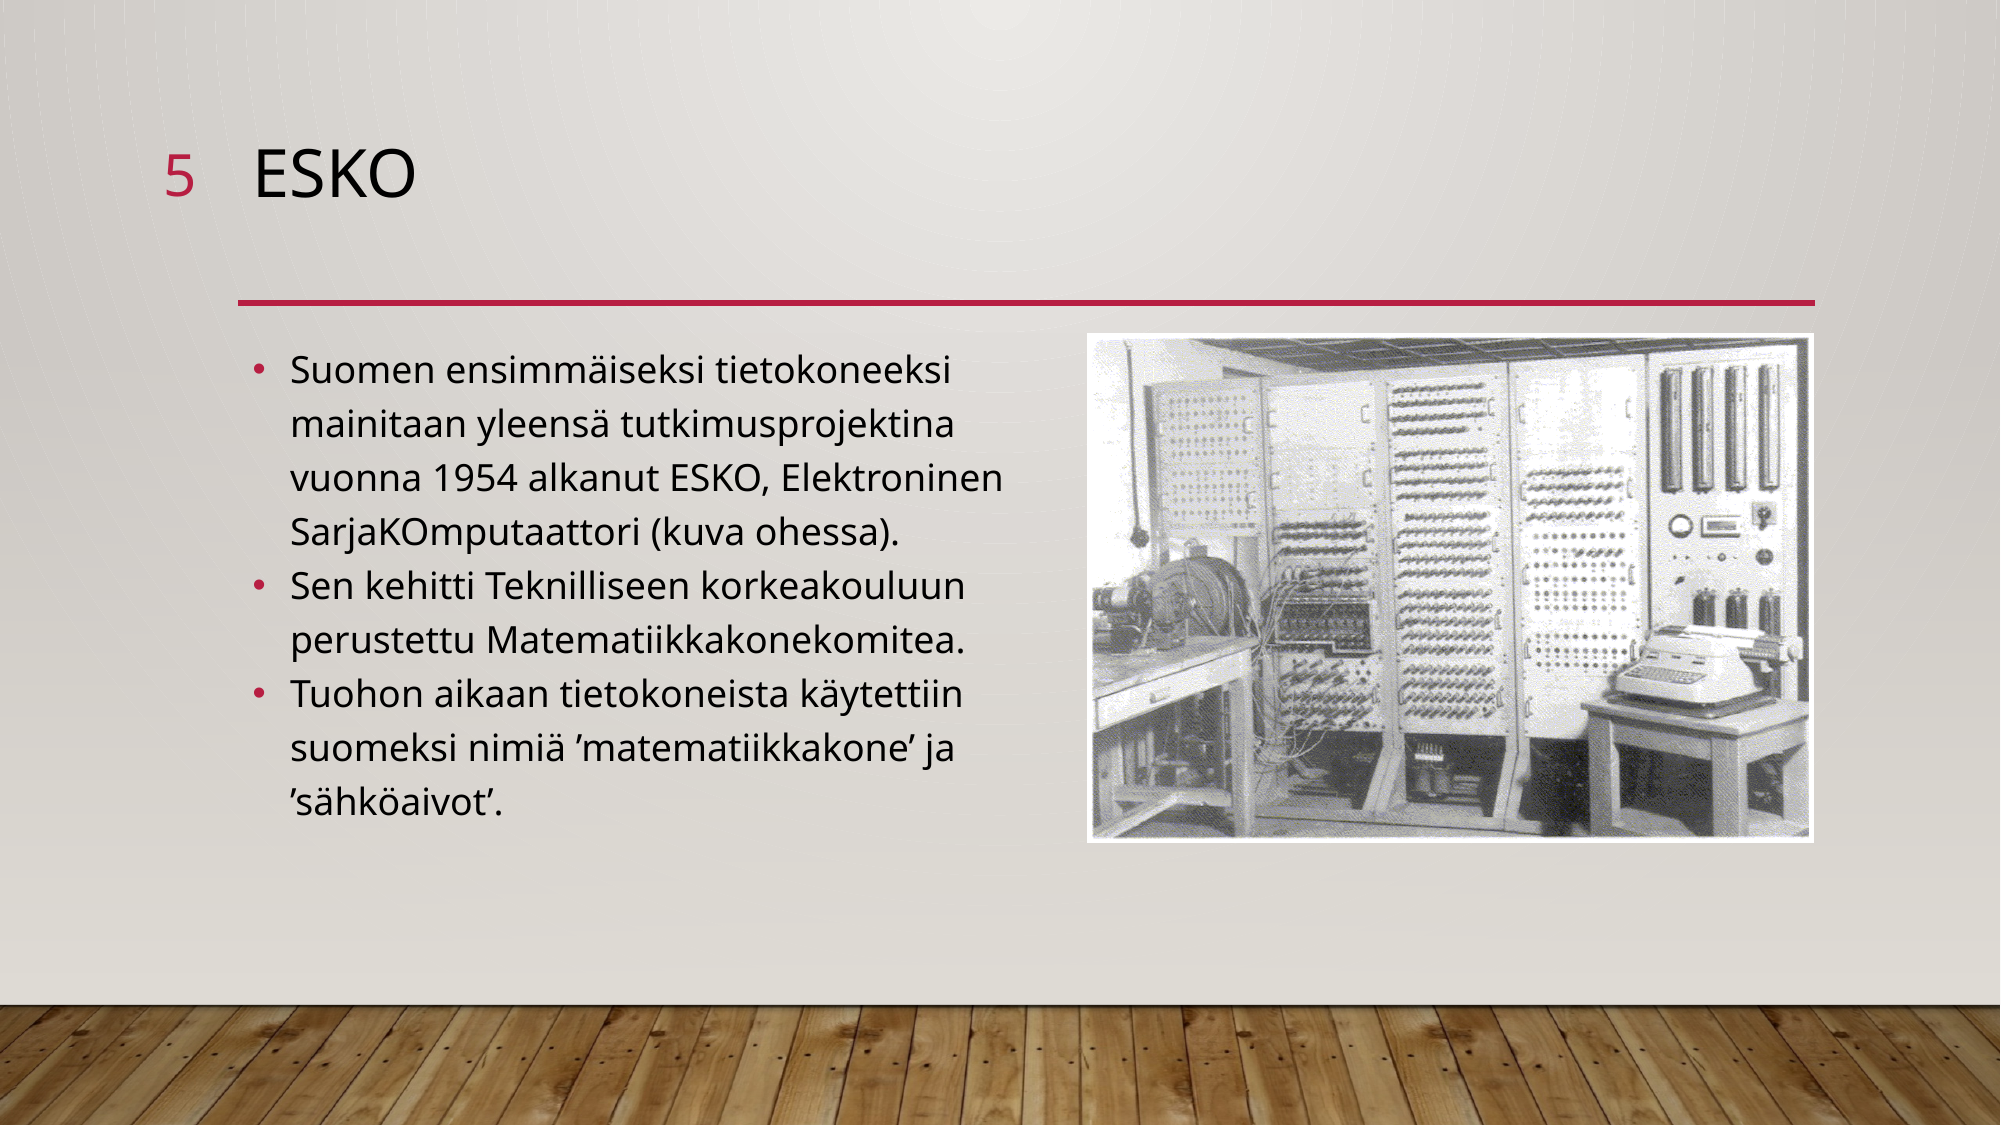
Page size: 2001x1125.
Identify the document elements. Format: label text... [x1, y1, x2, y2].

list Suomen ensimmäiseksi tietokoneeksi mainitaan yleensä tutkimusprojektina vuonna 1954 alkanut ESKO, Elektroninen SarjaKOmputaattori (kuva ohessa). Sen kehitti Teknilliseen korkeakouluun perustettu Matematiikkakonekomitea. Tuohon aikaan tietokoneista käytettiin suomeksi nimiä ’matematiikkakone’ ja ’sähköaivot’. [237, 329, 1052, 896]
title ESKO [237, 132, 1814, 306]
picture [0, 1005, 2000, 1125]
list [1087, 332, 1814, 843]
slide_number 5 [78, 131, 212, 214]
